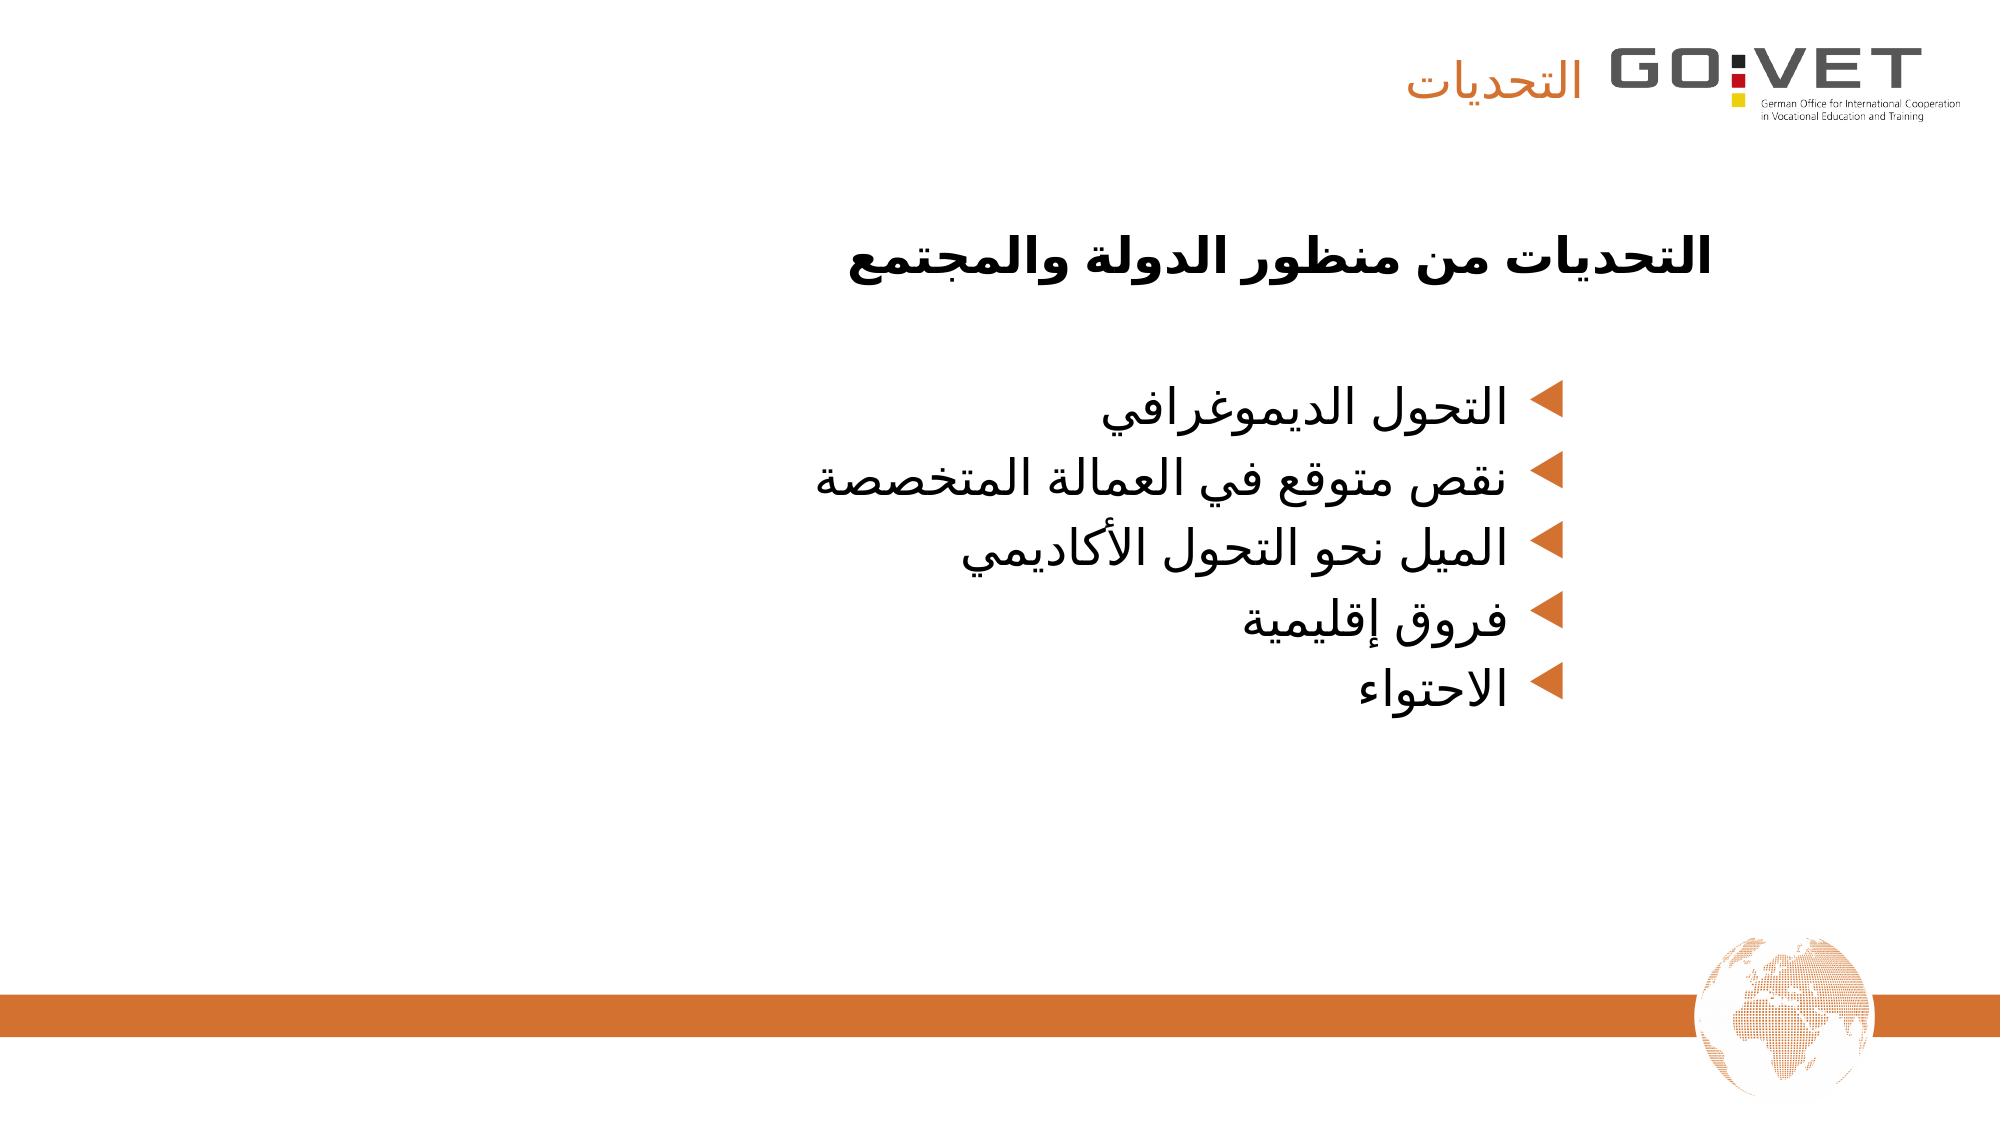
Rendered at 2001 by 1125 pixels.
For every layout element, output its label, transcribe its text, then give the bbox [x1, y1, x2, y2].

list التحديات من منظور الدولة والمجتمع التحول الديموغرافي نقص متوقع في العمالة المتخصصة الميل نحو التحول الأكاديمي فروق إقليمية الاحتواء [108, 223, 1715, 929]
picture [1694, 926, 1875, 1107]
picture [1611, 48, 1960, 122]
title التحديات [108, 48, 1585, 122]
